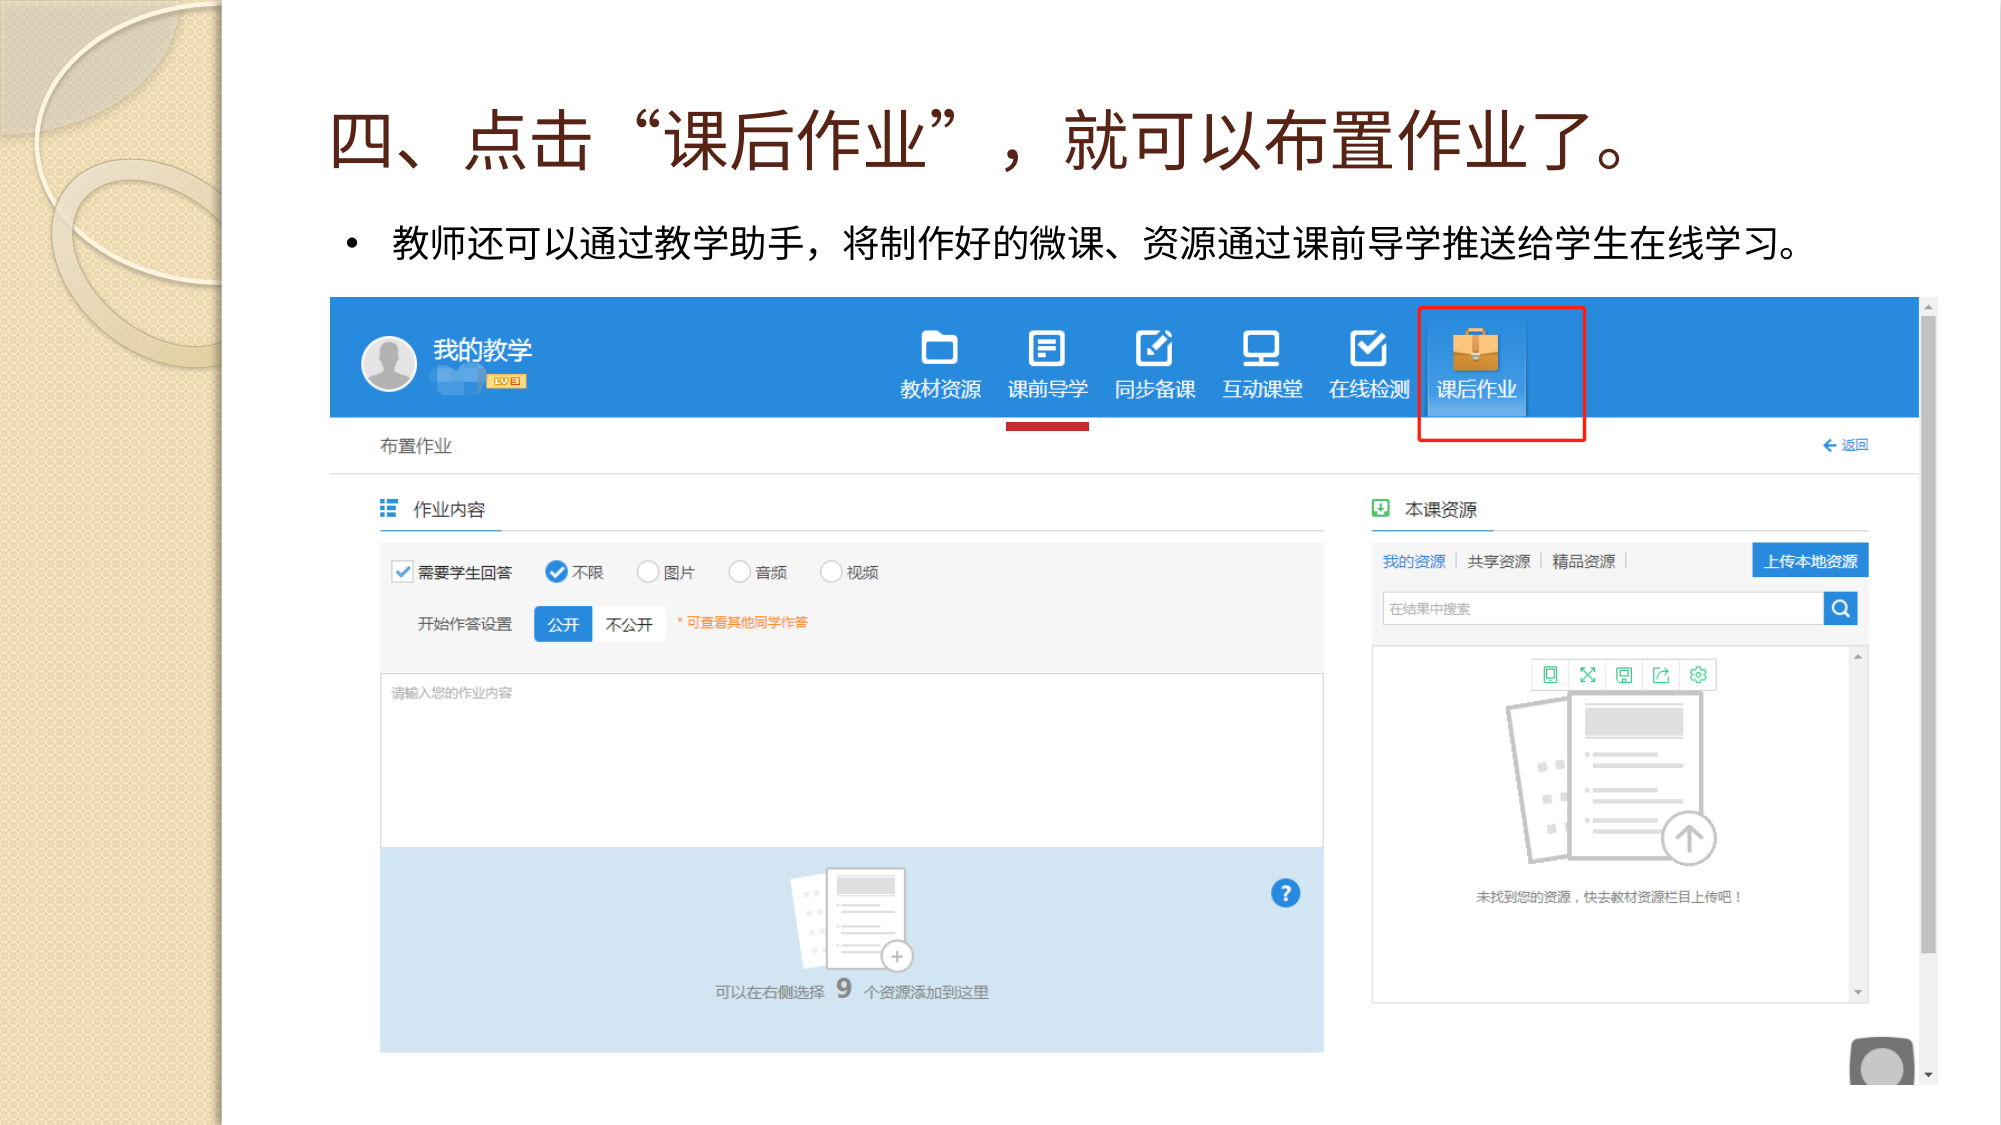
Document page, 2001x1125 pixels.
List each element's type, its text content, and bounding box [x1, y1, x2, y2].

text_box 教师还可以通过教学助手，将制作好的微课、资源通过课前导学推送给学生在线学习。 [330, 212, 1865, 273]
title 四、点击“课后作业”，就可以布置作业了。 [313, 45, 1954, 233]
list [330, 297, 1938, 1085]
